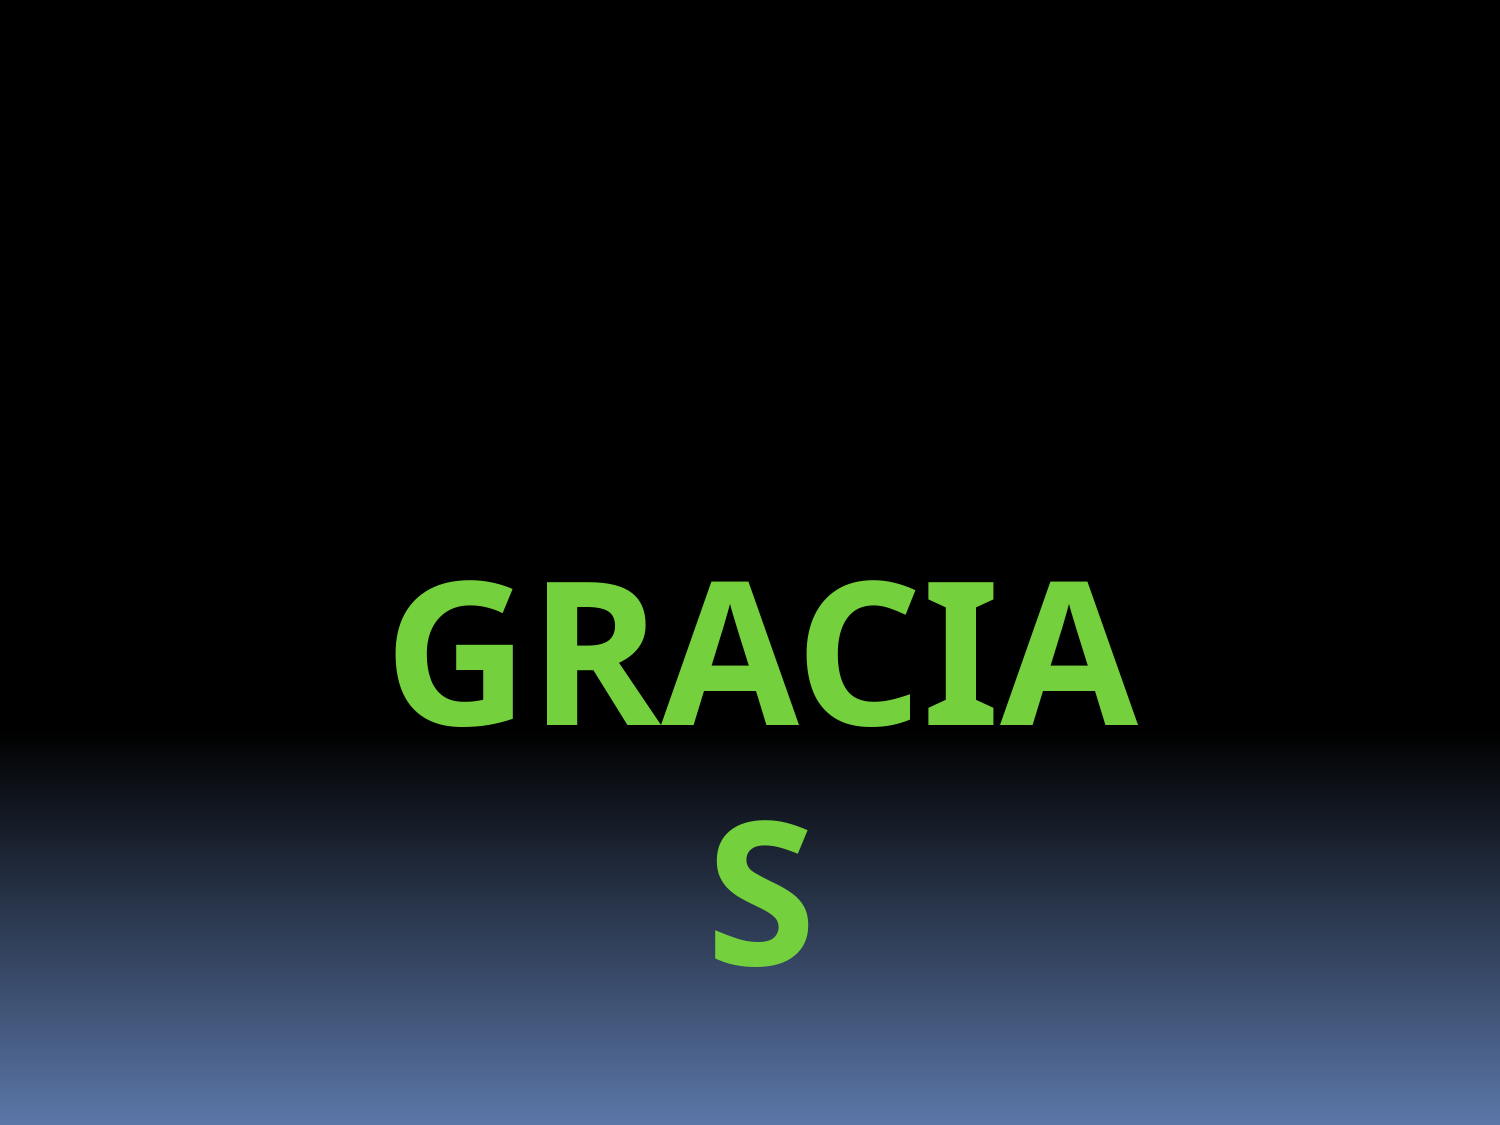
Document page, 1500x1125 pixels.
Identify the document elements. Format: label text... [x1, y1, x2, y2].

text_box Gracias [336, 517, 1187, 1013]
